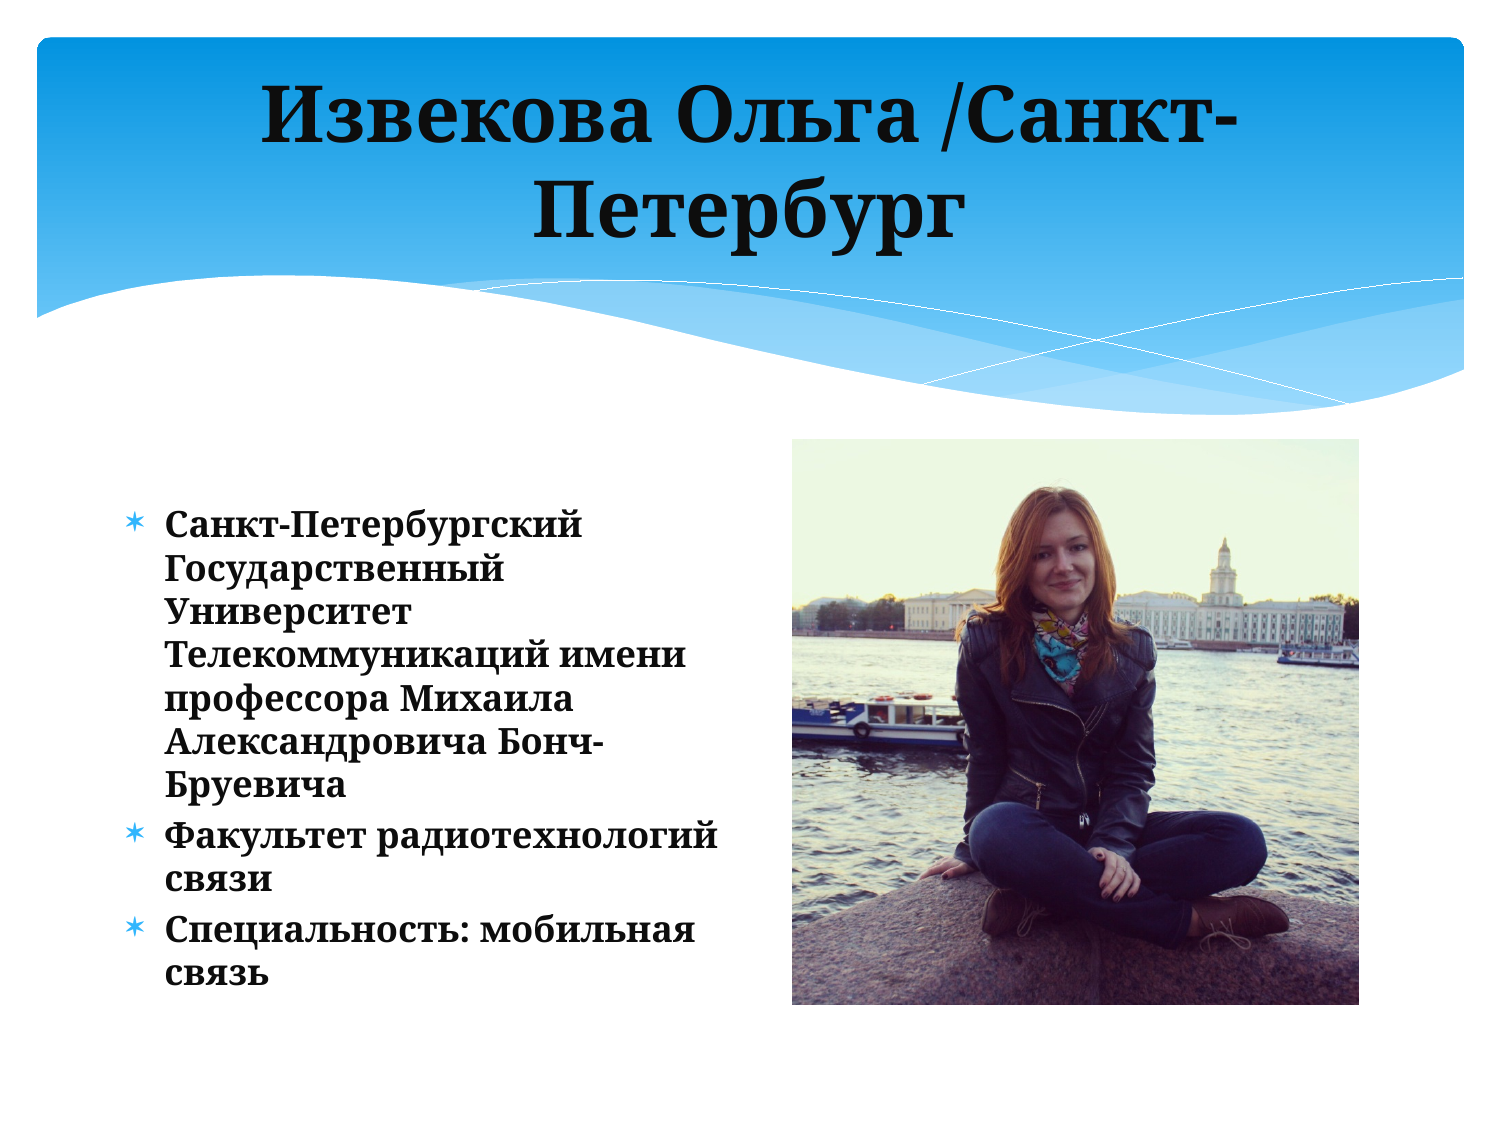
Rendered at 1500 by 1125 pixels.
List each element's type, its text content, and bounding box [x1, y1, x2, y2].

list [792, 439, 1359, 1006]
list Санкт-Петербургский Государственный Университет Телекоммуникаций имени профессора Михаила Александровича Бонч-Бруевича Факультет радиотехнологий связи Специальность: мобильная связь [111, 439, 738, 1005]
title Извекова Ольга /Санкт-Петербург [75, 55, 1425, 261]
